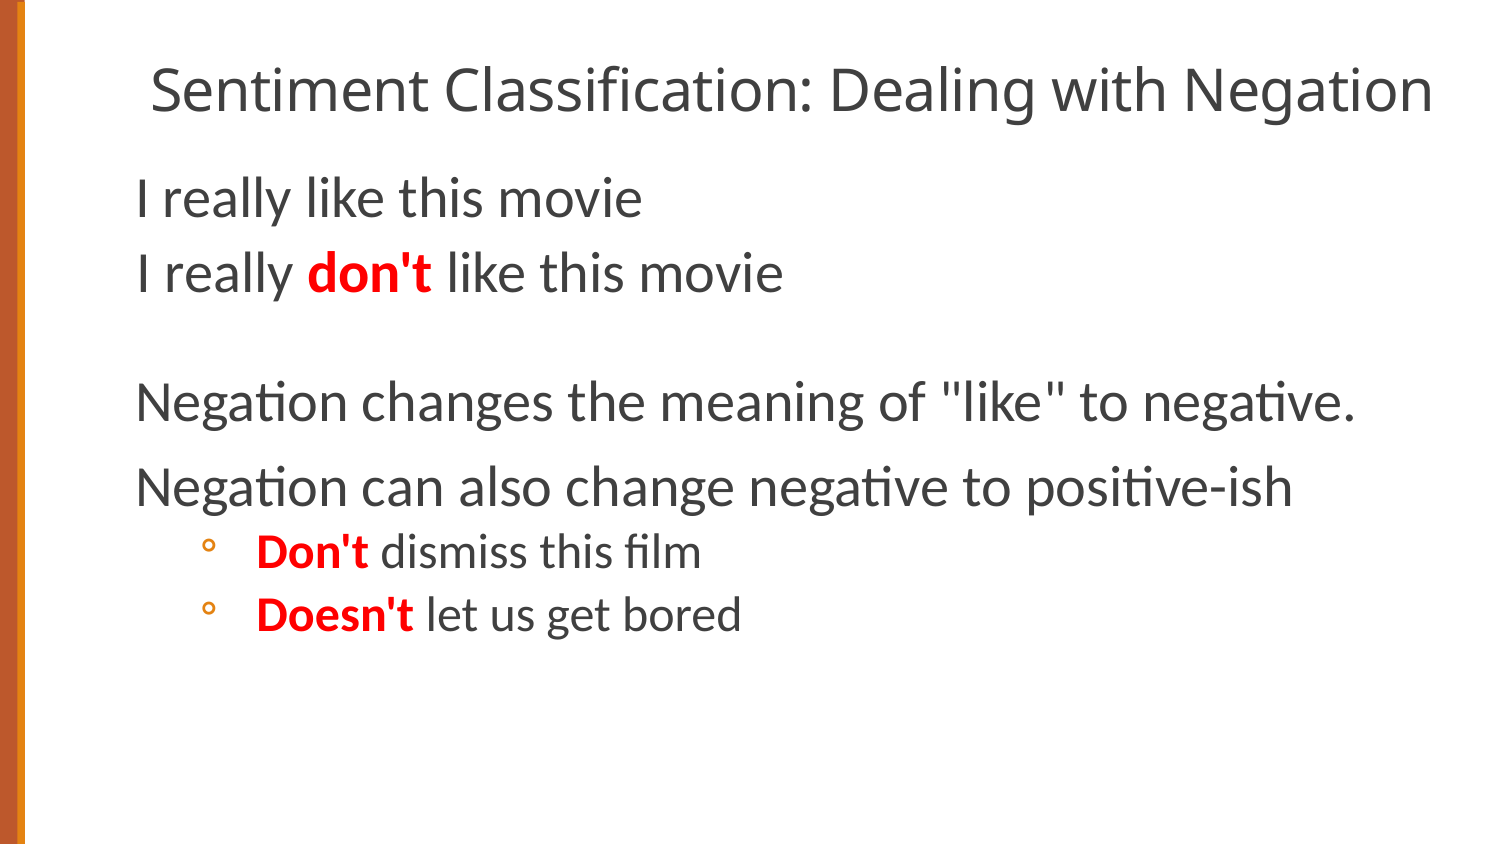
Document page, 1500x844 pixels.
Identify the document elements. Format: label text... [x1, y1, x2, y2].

title Sentiment Classification: Dealing with Negation [135, 19, 1463, 132]
text_box Negation changes the meaning of "like" to negative. Negation can also change negative to positive-ish Don't dismiss this film Doesn't let us get bored [135, 271, 1495, 679]
list I really like this movie [135, 159, 1373, 247]
text_box I really don't like this movie [123, 234, 1361, 322]
text_box [819, 383, 851, 459]
